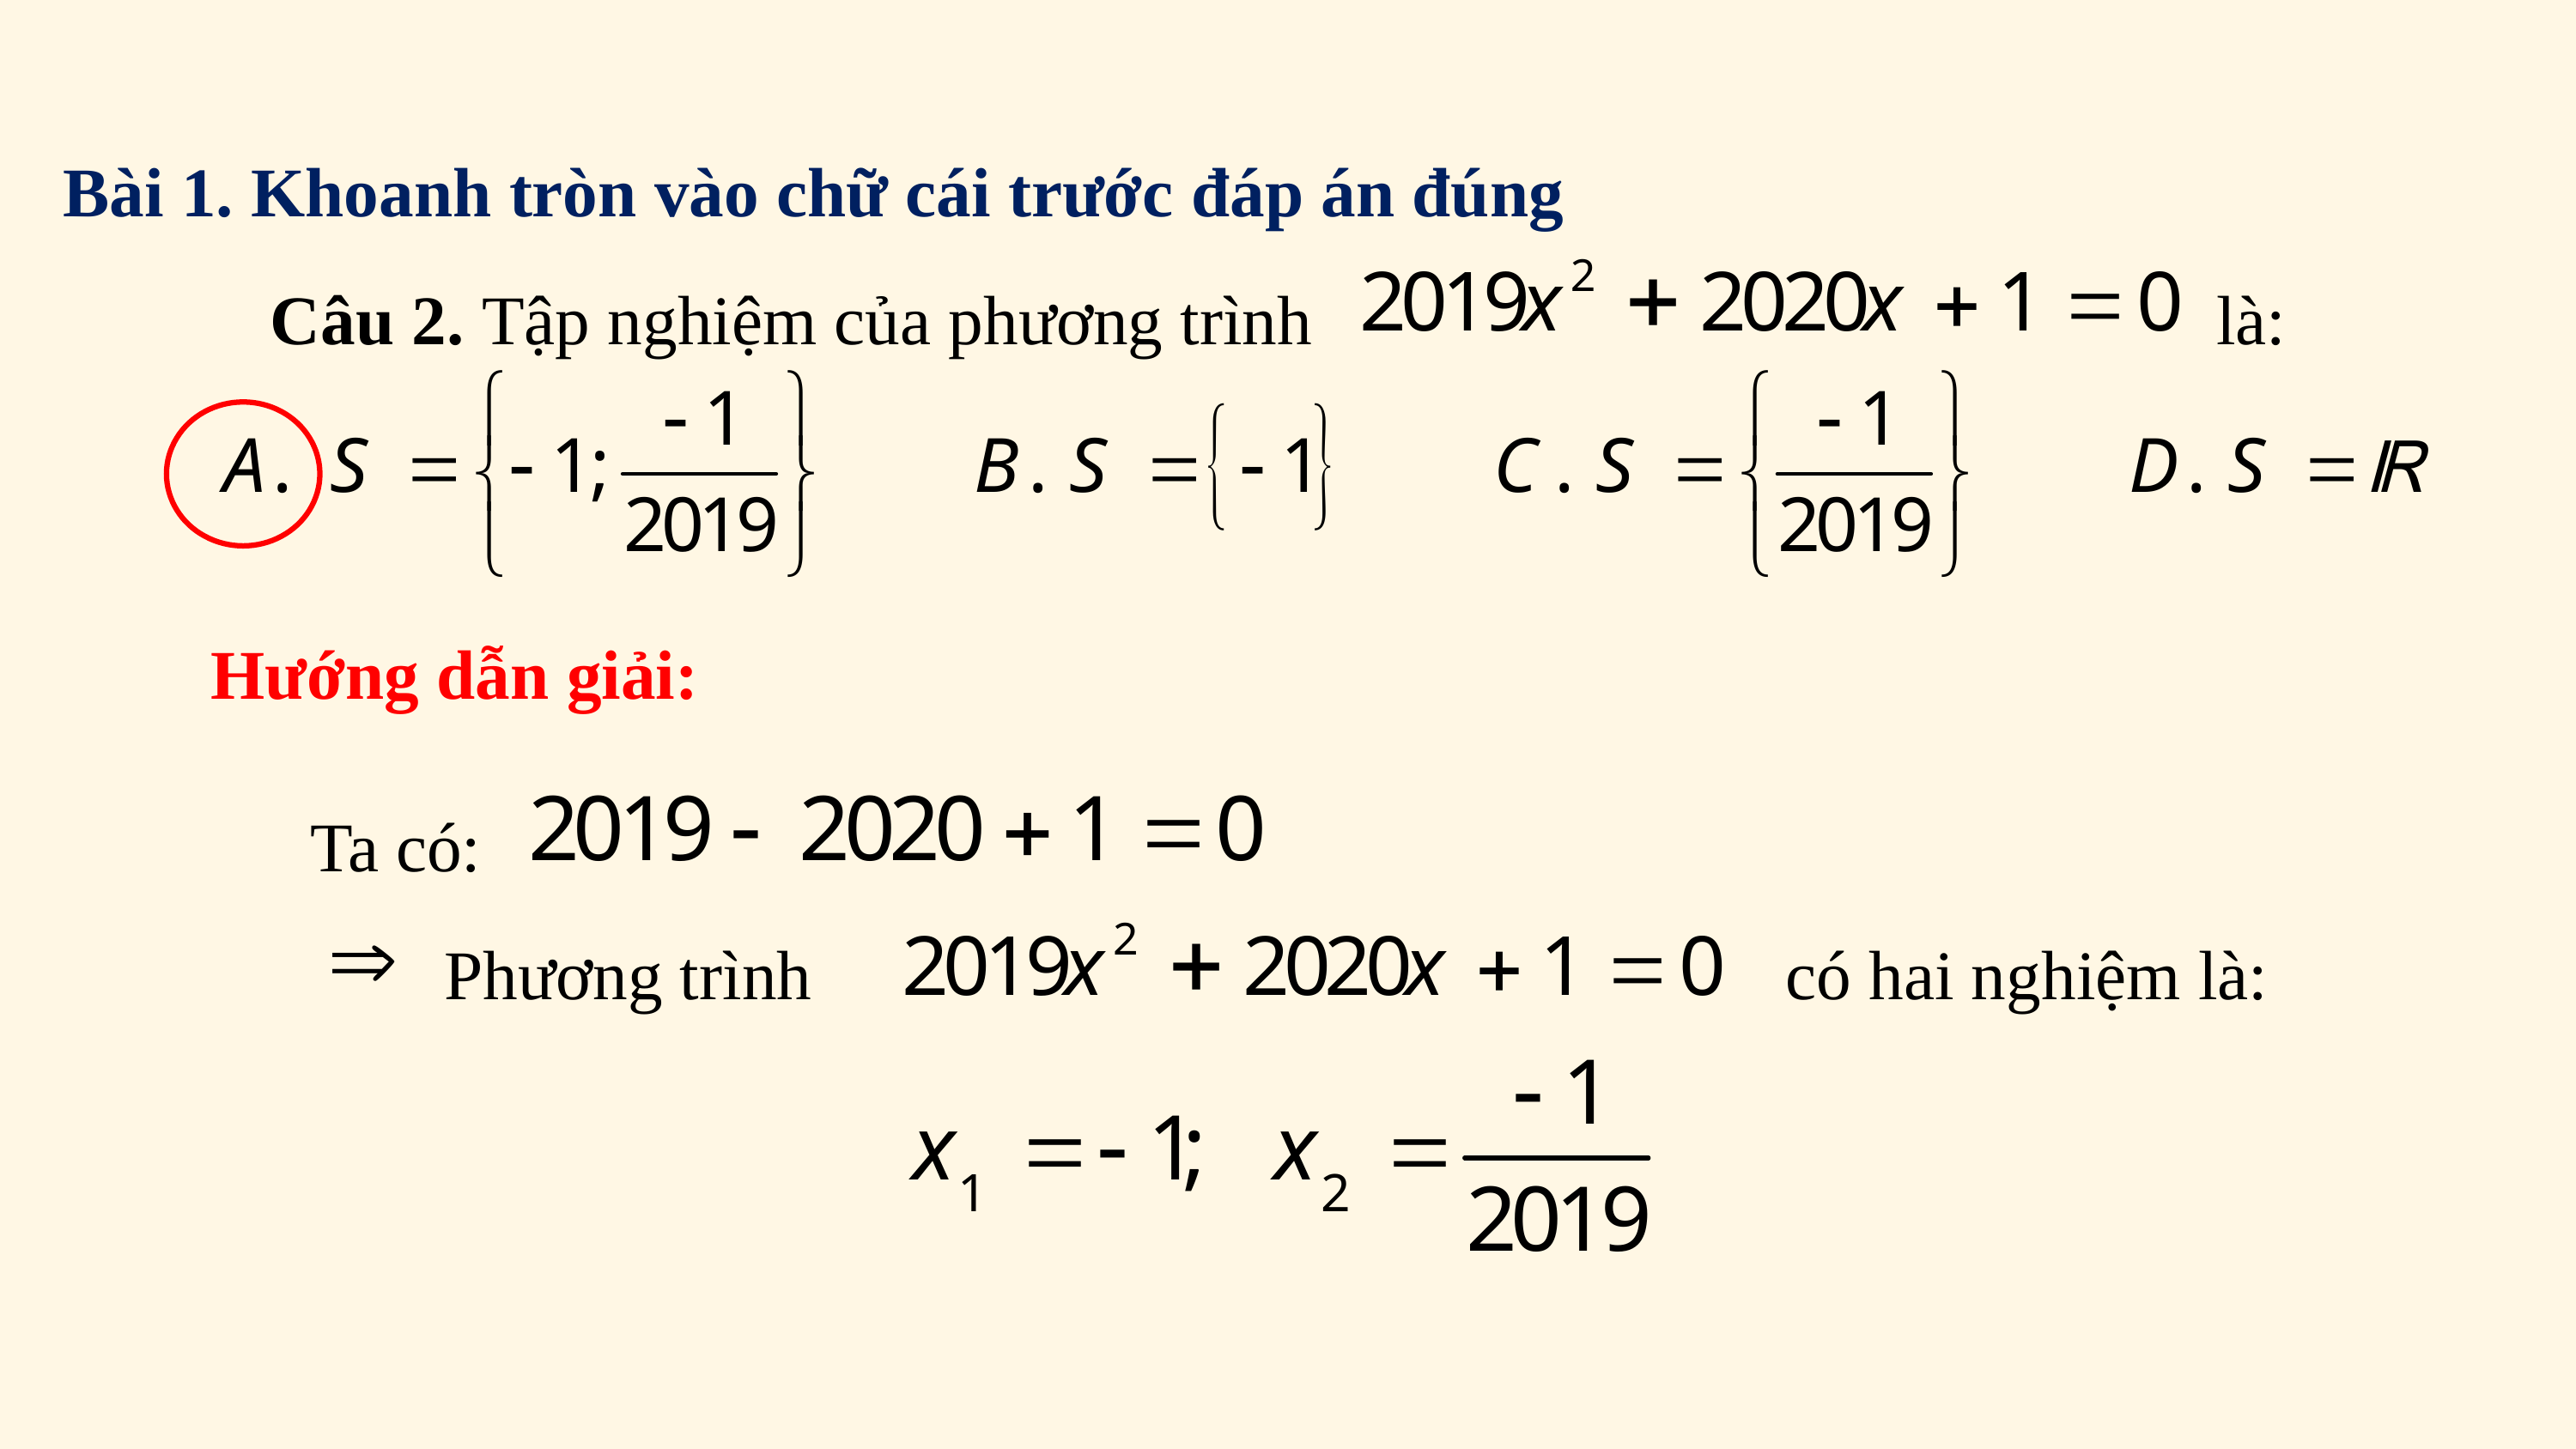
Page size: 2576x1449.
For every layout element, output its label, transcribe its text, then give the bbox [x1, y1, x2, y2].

text_box Câu 2. Tập nghiệm của phương trình là: [2196, 227, 2447, 355]
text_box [316, 921, 429, 1012]
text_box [902, 1023, 1668, 1270]
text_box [215, 355, 2444, 593]
text_box Ta có: [297, 754, 561, 893]
text_box Phương trình có hai nghiệm là: [431, 882, 2387, 1021]
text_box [891, 890, 1739, 1010]
text_box Hướng dẫn giải: [197, 580, 787, 719]
text_box Bài 1. Khoanh tròn vào chữ cái trước đáp án đúng [50, 99, 2498, 238]
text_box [1349, 227, 2196, 347]
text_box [519, 778, 1276, 876]
text_box Câu 2. Tập nghiệm của phương trình là: [257, 227, 1348, 353]
text_box [164, 406, 211, 542]
